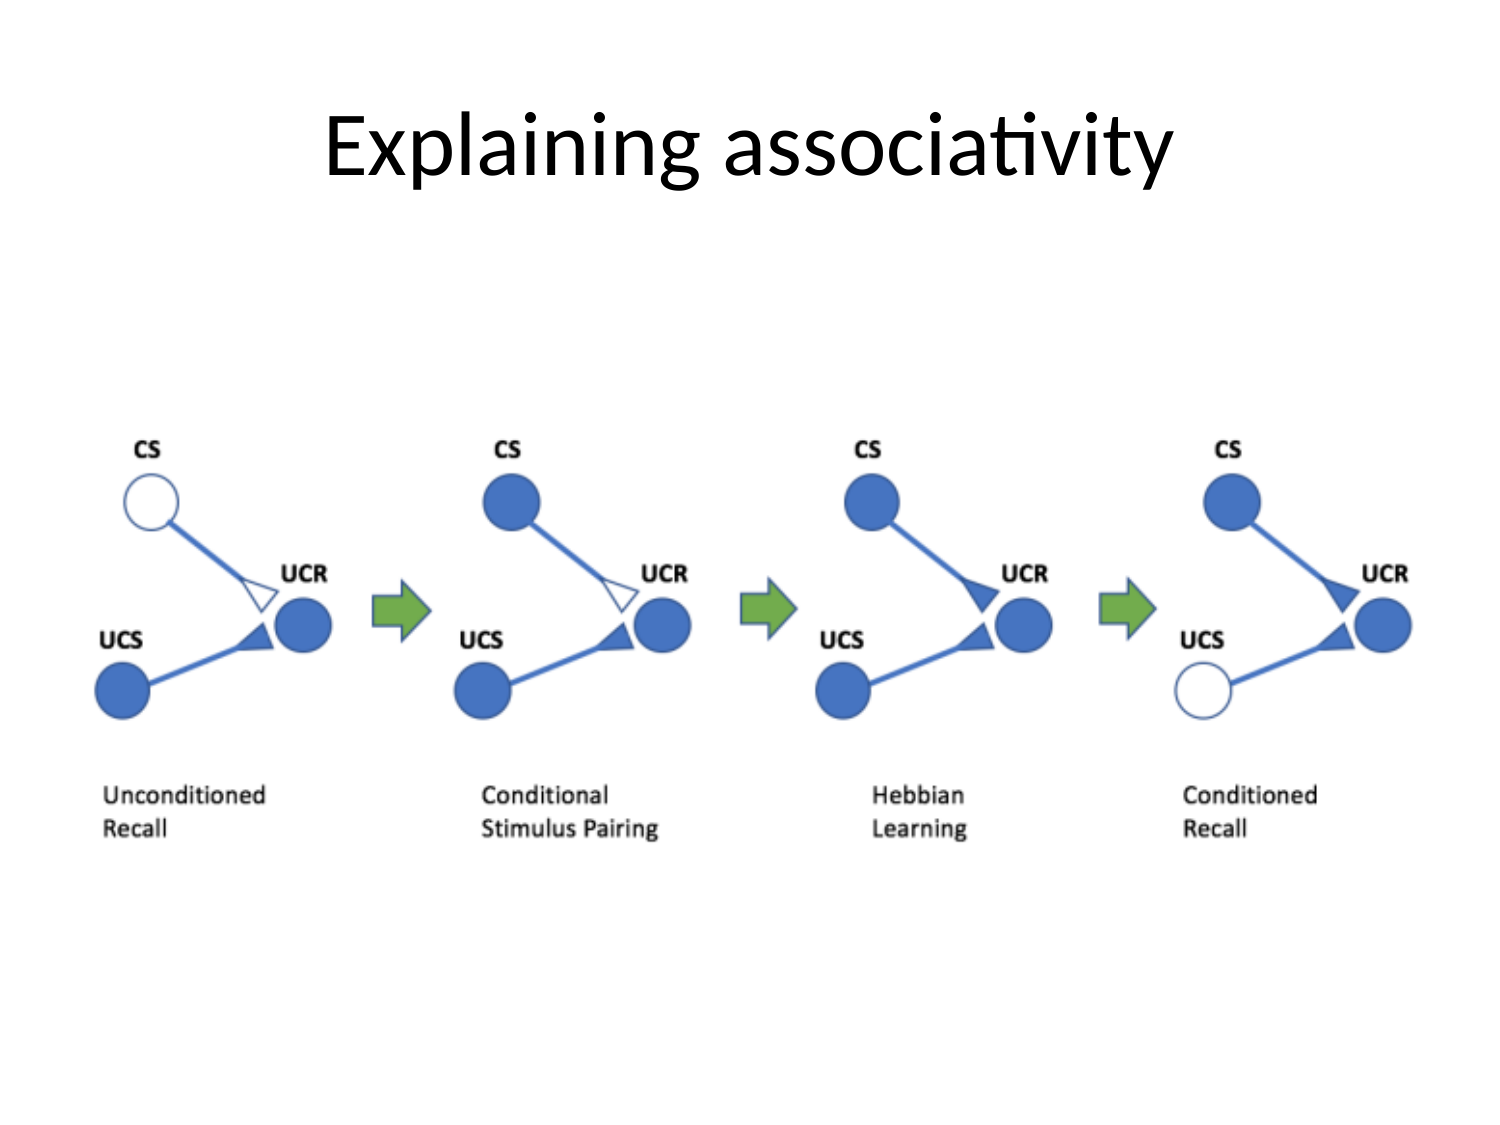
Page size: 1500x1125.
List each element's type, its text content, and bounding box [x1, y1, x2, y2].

title Explaining associativity [75, 45, 1425, 233]
picture [62, 412, 1451, 876]
